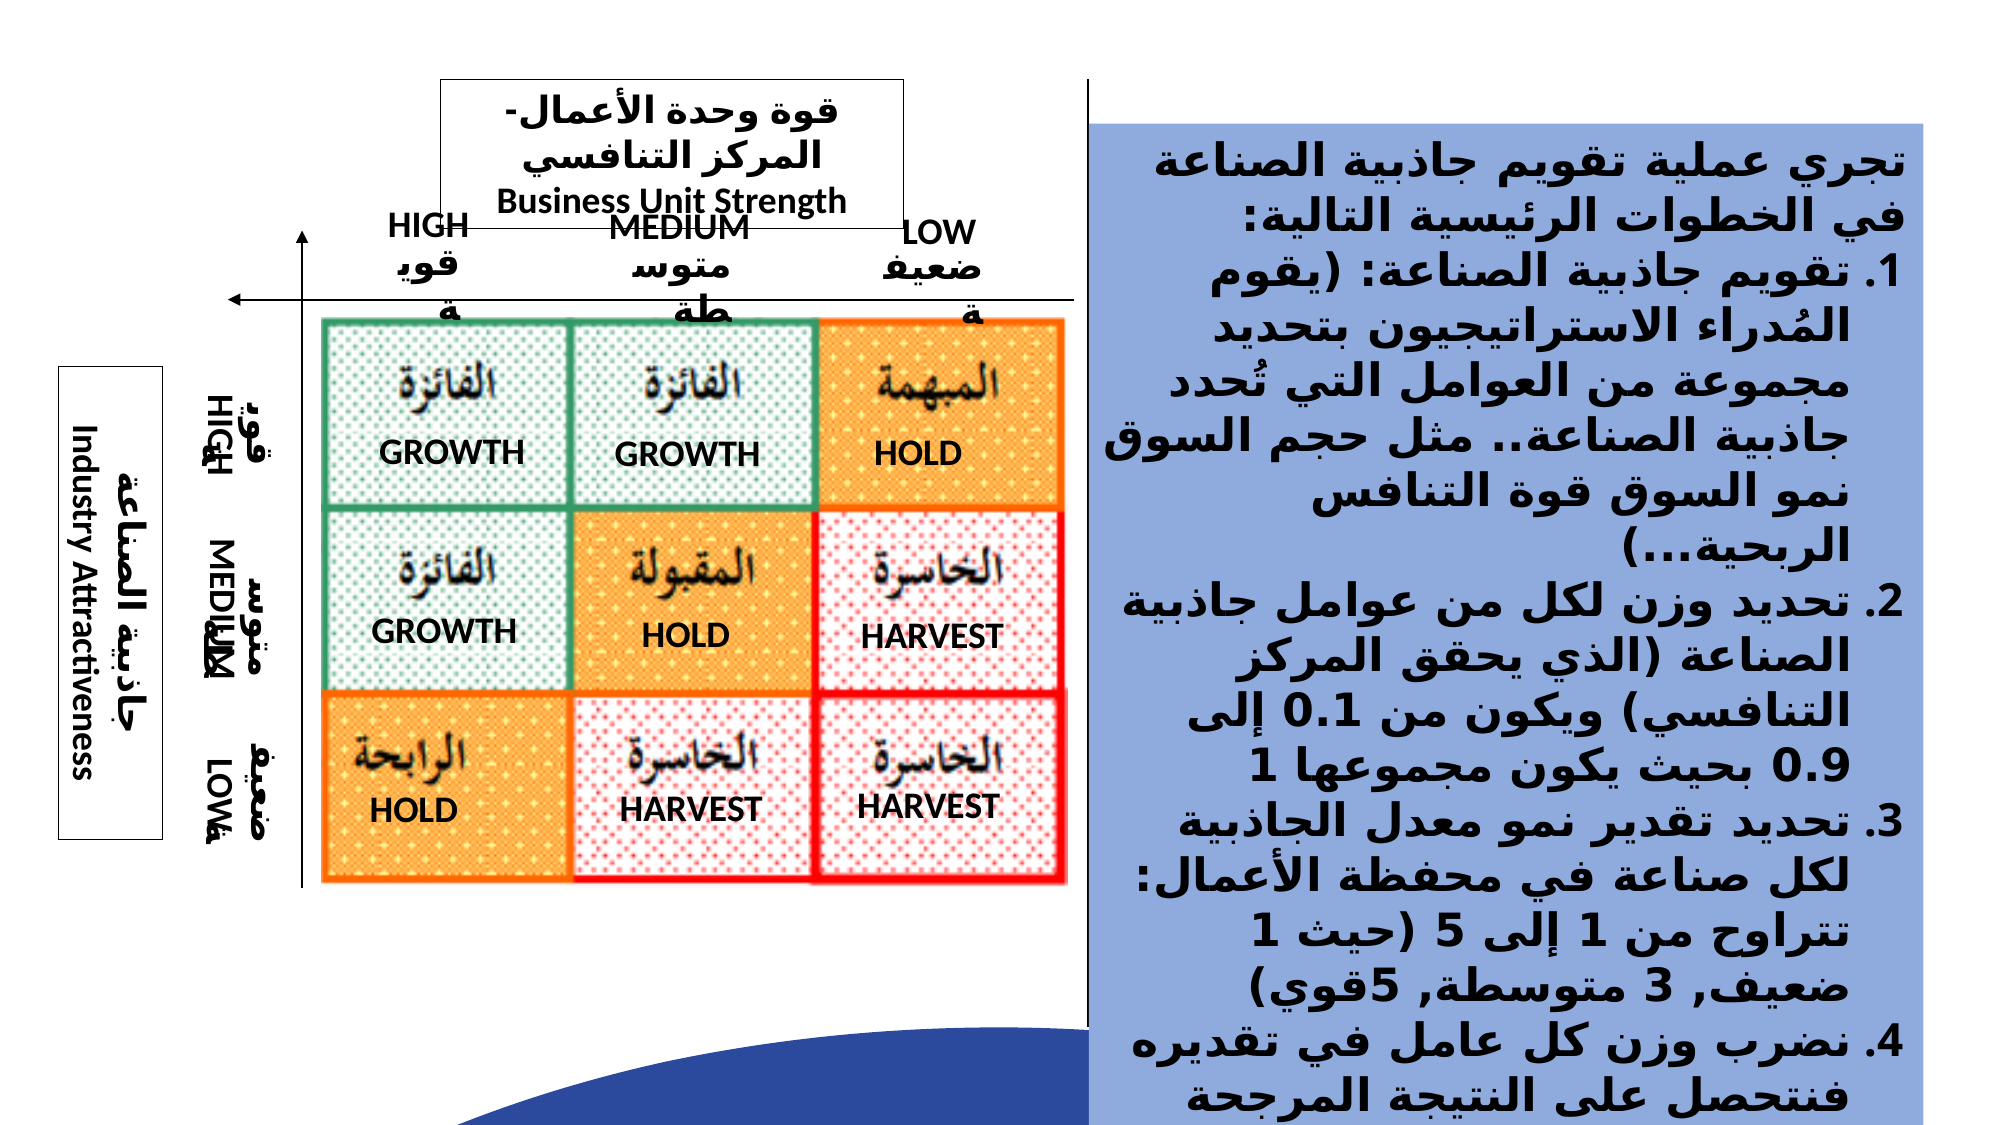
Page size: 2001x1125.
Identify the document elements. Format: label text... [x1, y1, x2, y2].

text_box تجري عملية تقويم جاذبية الصناعة في الخطوات الرئيسية التالية: تقويم جاذبية الصناعة: (يقوم المُدراء الاستراتيجيون بتحديد مجموعة من العوامل التي تُحدد جاذبية الصناعة.. مثل حجم السوق نمو السوق قوة التنافس الربحية...) تحديد وزن لكل من عوامل جاذبية الصناعة (الذي يحقق المركز التنافسي) ويكون من 0.1 إلى 0.9 بحيث يكون مجموعها 1 تحديد تقدير نمو معدل الجاذبية لكل صناعة في محفظة الأعمال: تتراوح من 1 إلى 5 (حيث 1 ضعيف, 3 متوسطة, 5قوي) نضرب وزن كل عامل في تقديره فنتحصل على النتيجة المرجحة للوزنة ونقوم بجمع النتائج المرجحة للحصول على نتيجة جاذبية المتعددة للصناعة ككل (لوحدة الأعمال) [1088, 123, 1924, 1027]
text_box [0, 1027, 2000, 1125]
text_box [53, 79, 1075, 889]
